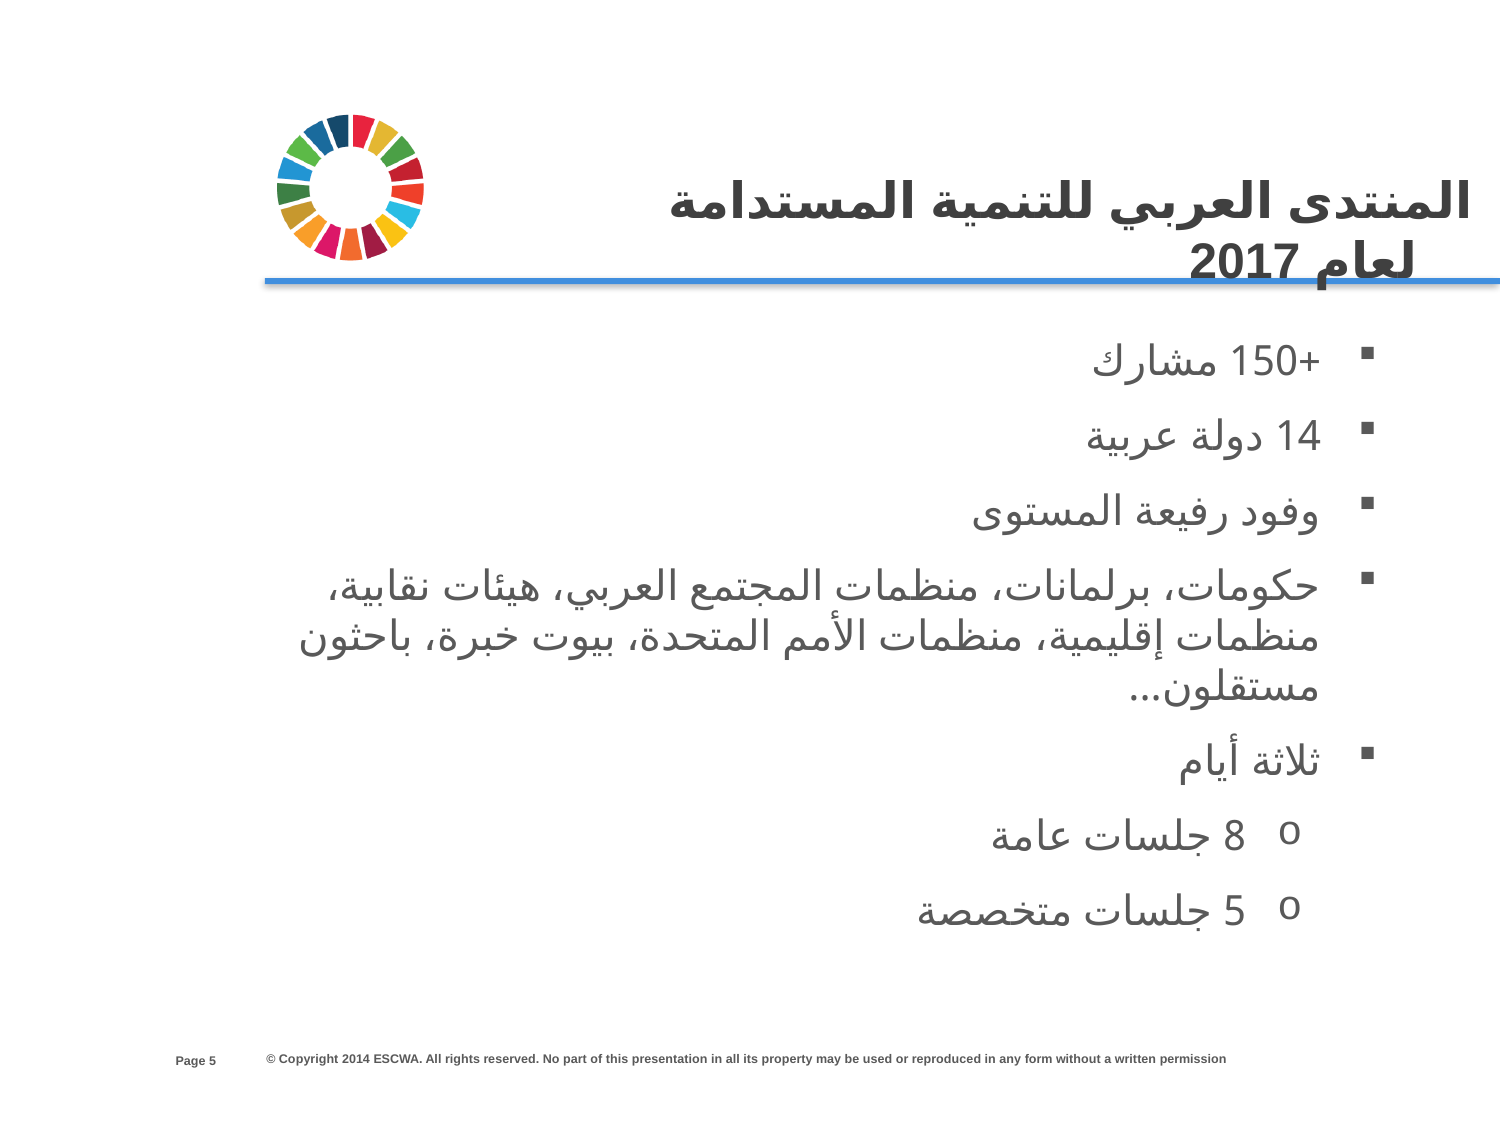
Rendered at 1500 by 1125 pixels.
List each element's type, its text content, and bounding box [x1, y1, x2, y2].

list المنتدى العربي للتنمية المستدامة لعام 2017 [615, 168, 1474, 236]
picture [262, 109, 436, 264]
text_box +150 مشارك 14 دولة عربية وفود رفيعة المستوى حكومات، برلمانات، منظمات المجتمع العربي، هيئات نقابية، منظمات إقليمية، منظمات الأمم المتحدة، بيوت خبرة، باحثون مستقلون... ثلاثة أيام 8 جلسات عامة 5 جلسات متخصصة [262, 326, 1393, 986]
